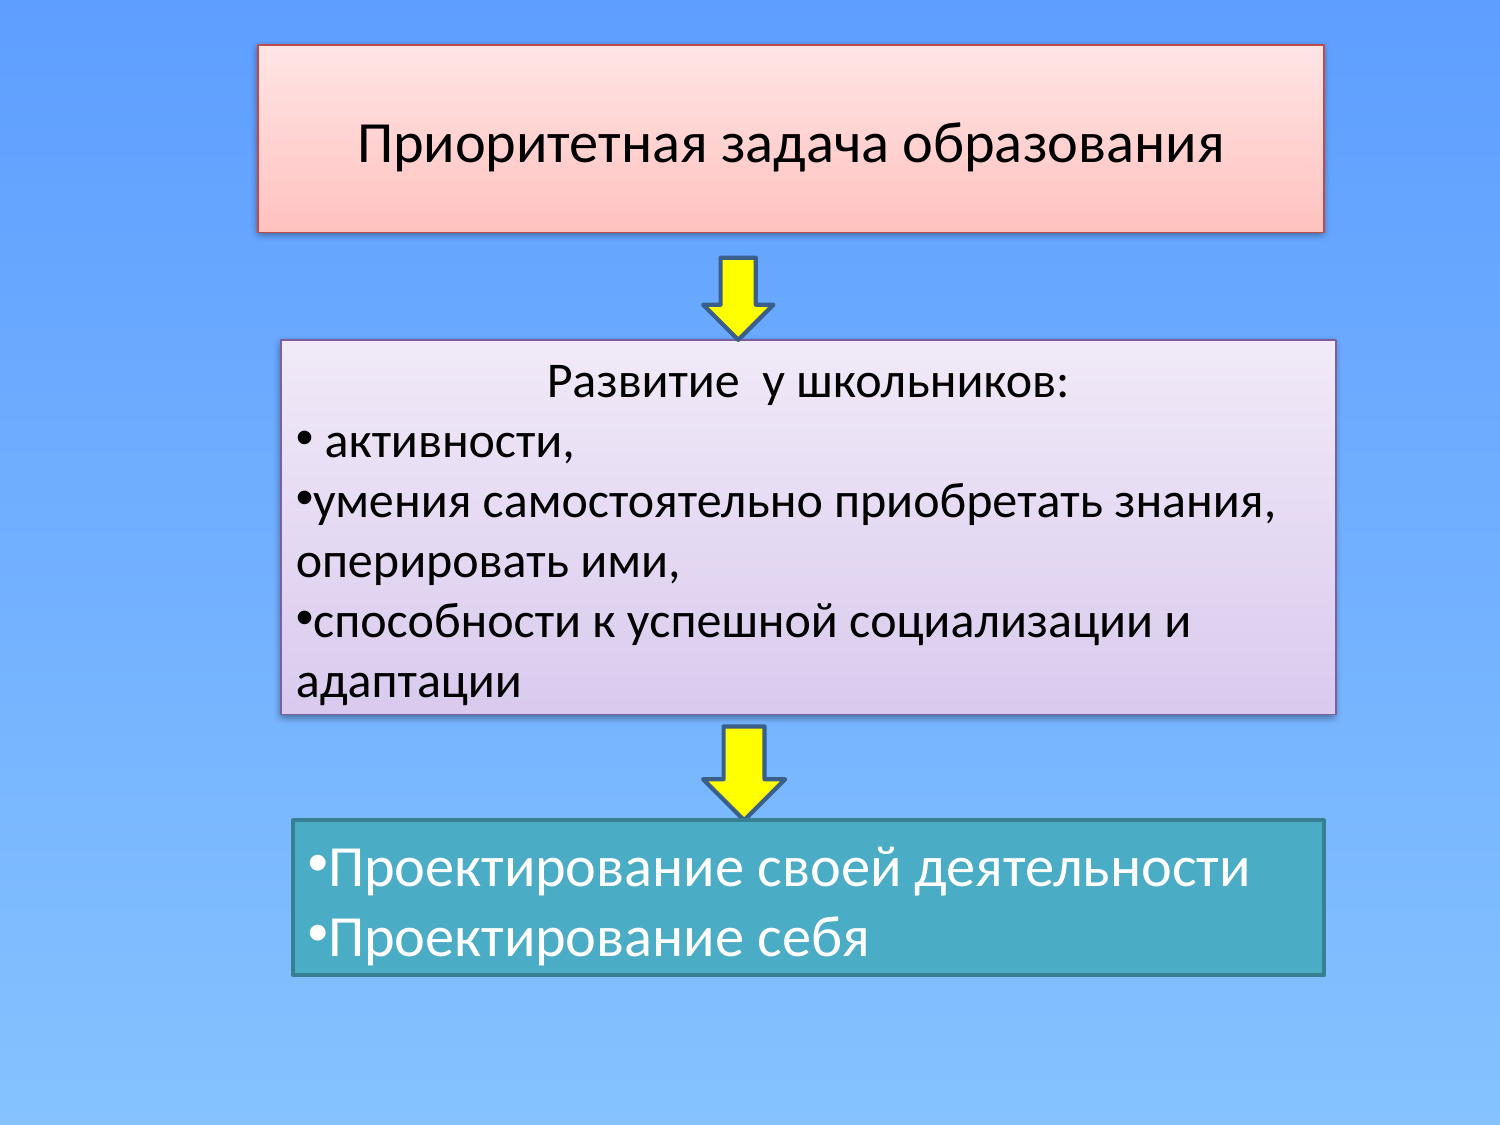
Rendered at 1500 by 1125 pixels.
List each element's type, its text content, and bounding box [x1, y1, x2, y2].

text_box Развитие у школьников: активности, умения самостоятельно приобретать знания, оперировать ими, способности к успешной социализации и адаптации [280, 339, 1337, 715]
title Приоритетная задача образования [257, 44, 1325, 233]
text_box [701, 724, 788, 818]
text_box [701, 255, 776, 342]
text_box Проектирование своей деятельности Проектирование себя [291, 818, 1326, 977]
